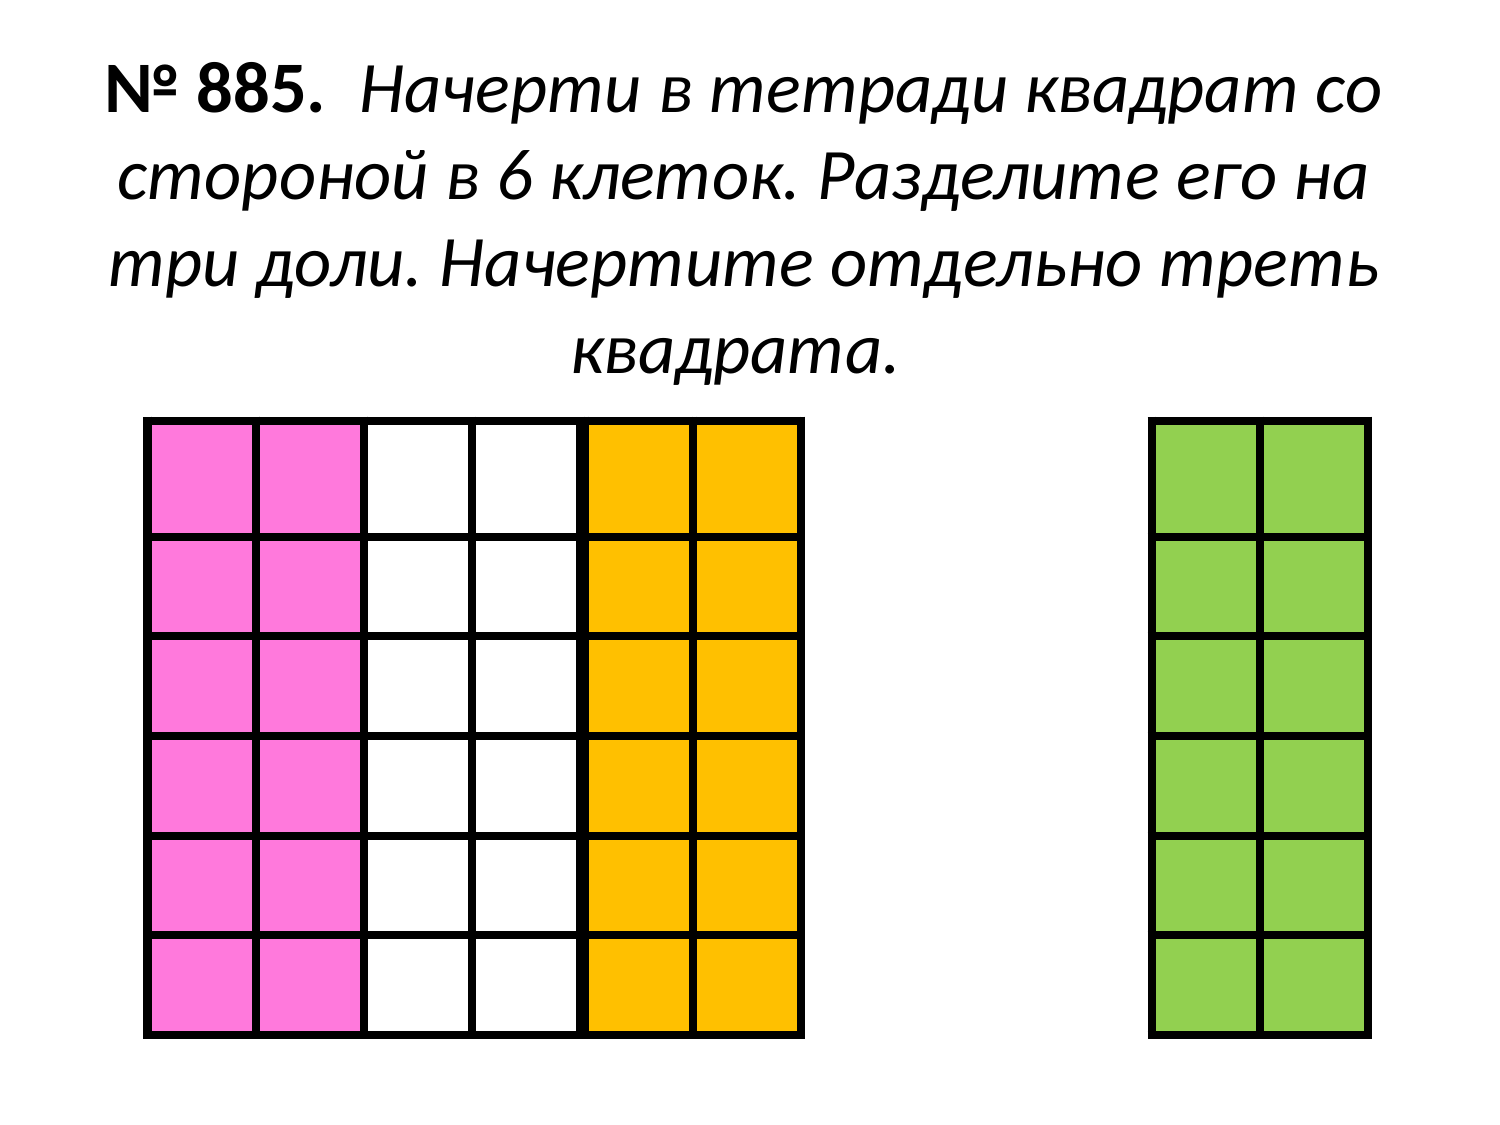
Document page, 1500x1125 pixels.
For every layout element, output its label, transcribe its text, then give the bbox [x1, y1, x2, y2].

table_cell [260, 740, 360, 832]
table_cell [476, 740, 576, 832]
table_cell [1156, 840, 1256, 931]
table_cell [260, 840, 360, 931]
table_cell [697, 740, 797, 832]
table_cell [368, 840, 468, 931]
table_cell [1156, 939, 1256, 1031]
table_cell [476, 840, 576, 931]
title № 885. Начерти в тетради квадрат со стороной в 6 клеток. Разделите его на три доли. Начертите отдельно треть квадрата. [41, 30, 1447, 398]
table_header [697, 425, 797, 533]
table_cell [1156, 541, 1256, 632]
table_header [152, 425, 252, 533]
table_cell [697, 840, 797, 931]
table_cell [1264, 939, 1364, 1031]
table_cell [697, 640, 797, 732]
table_header [476, 425, 576, 533]
table_cell [1264, 640, 1364, 732]
table_cell [260, 939, 360, 1031]
table_cell [1156, 740, 1256, 832]
table_header [260, 425, 360, 533]
table_header [1156, 425, 1256, 533]
table_header [589, 425, 689, 533]
table_header [368, 425, 468, 533]
table_cell [152, 939, 252, 1031]
table_cell [1264, 740, 1364, 832]
table_cell [368, 740, 468, 832]
table_cell [152, 840, 252, 931]
table_cell [368, 541, 468, 632]
table_cell [1264, 840, 1364, 931]
table_cell [697, 541, 797, 632]
table_cell [476, 541, 576, 632]
table_cell [589, 840, 689, 931]
table_cell [152, 640, 252, 732]
table_cell [589, 541, 689, 632]
table_cell [368, 939, 468, 1031]
table_cell [368, 640, 468, 732]
table_cell [476, 640, 576, 732]
table_cell [152, 541, 252, 632]
table_header [1264, 425, 1364, 533]
table_cell [260, 640, 360, 732]
table_cell [1156, 640, 1256, 732]
table_cell [476, 939, 576, 1031]
table_cell [260, 541, 360, 632]
table_cell [152, 740, 252, 832]
table_cell [589, 640, 689, 732]
table_cell [589, 740, 689, 832]
table_cell [697, 939, 797, 1031]
table_cell [589, 939, 689, 1031]
table_cell [1264, 541, 1364, 632]
